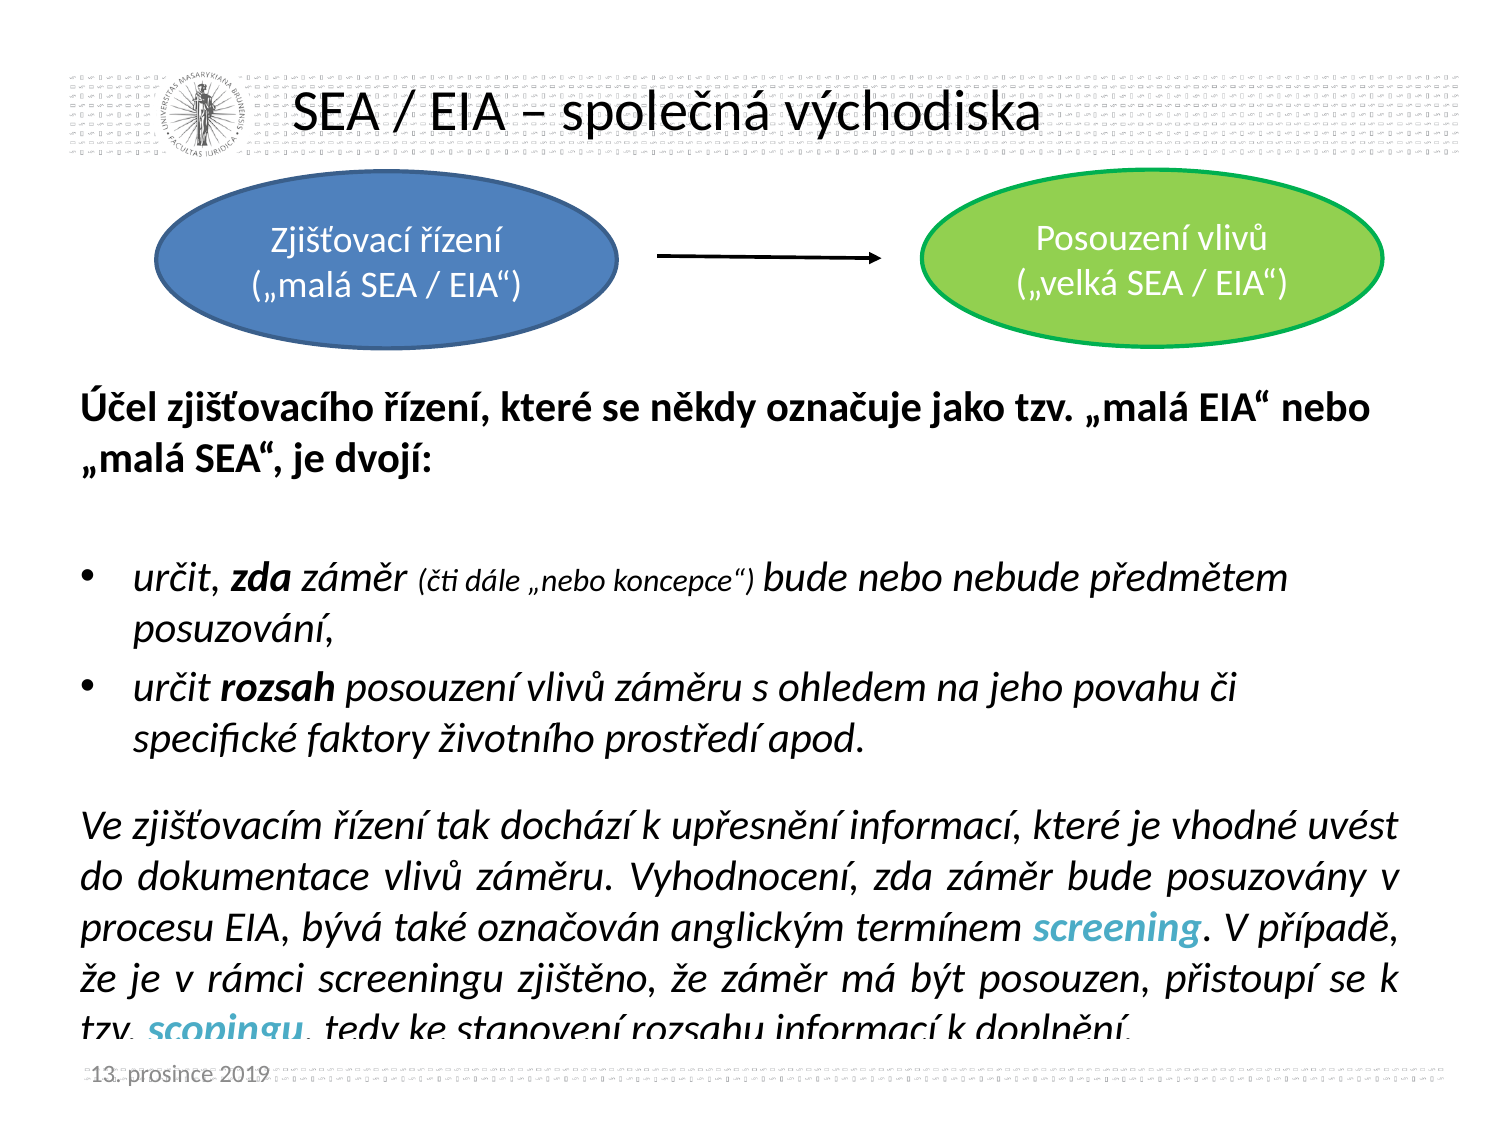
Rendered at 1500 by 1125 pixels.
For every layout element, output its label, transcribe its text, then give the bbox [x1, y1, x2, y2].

list Účel zjišťovacího řízení, které se někdy označuje jako tzv. „malá EIA“ nebo „malá SEA“, je dvojí: určit, zda záměr (čti dále „nebo koncepce“) bude nebo nebude předmětem posuzování, určit rozsah posouzení vlivů záměru s ohledem na jeho povahu či specifické faktory životního prostředí apod. Ve zjišťovacím řízení tak dochází k upřesnění informací, které je vhodné uvést do dokumentace vlivů záměru. Vyhodnocení, zda záměr bude posuzovány v procesu EIA, bývá také označován anglickým termínem screening. V případě, že je v rámci screeningu zjištěno, že záměr má být posouzen, přistoupí se k tzv. scopingu, tedy ke stanovení rozsahu informací k doplnění. [64, 371, 1415, 1038]
picture [0, 42, 1500, 200]
text_box Zjišťovací řízení („malá SEA / EIA“) [154, 208, 619, 351]
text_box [656, 255, 882, 259]
picture [13, 1039, 1500, 1116]
text_box Posouzení vlivů („velká SEA / EIA“) [919, 208, 1385, 349]
